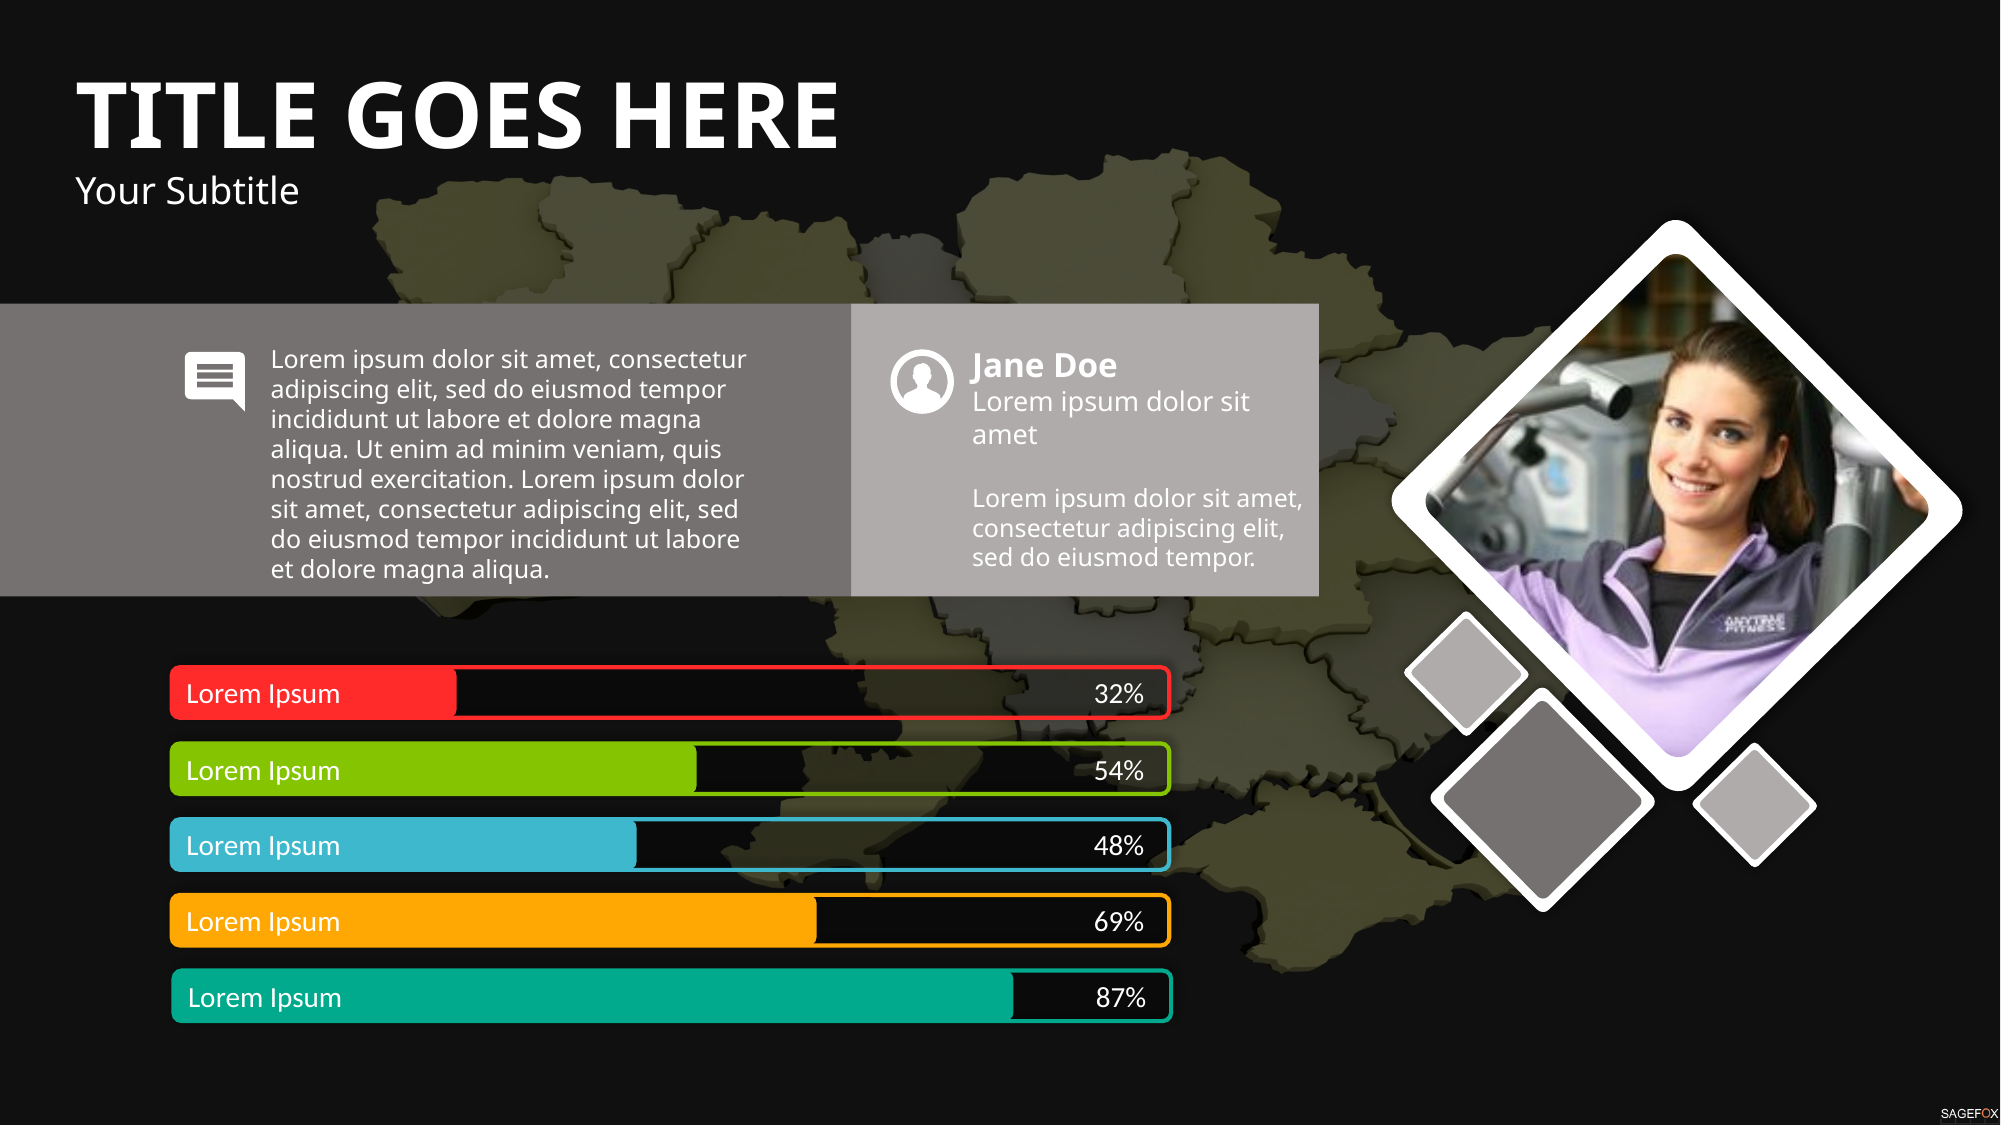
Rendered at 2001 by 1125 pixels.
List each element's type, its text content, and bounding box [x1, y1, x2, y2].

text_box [1461, 717, 1624, 883]
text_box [171, 894, 817, 946]
text_box 54% [1079, 743, 1165, 794]
text_box Jane Doe Lorem ipsum dolor sit amet Lorem ipsum dolor sit amet, consectetur adipiscing elit, sed do eiusmod tempor. [962, 339, 1323, 577]
text_box [179, 969, 1173, 1023]
text_box [890, 349, 954, 414]
text_box 69% [1079, 894, 1165, 945]
picture [0, 0, 2001, 1125]
text_box [176, 818, 1171, 871]
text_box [171, 743, 697, 795]
text_box [852, 303, 1320, 597]
text_box Lorem ipsum dolor sit amet, consectetur adipiscing elit, sed do eiusmod tempor incididunt ut labore et dolore magna aliqua. Ut enim ad minim veniam, quis nostrud exercitation. Lorem ipsum dolor sit amet, consectetur adipiscing elit, sed do eiusmod tempor incididunt ut labore et dolore magna aliqua. [260, 338, 771, 589]
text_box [1470, 295, 1884, 716]
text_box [171, 667, 457, 718]
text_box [171, 819, 637, 870]
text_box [173, 970, 1014, 1022]
text_box [177, 742, 1171, 796]
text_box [1709, 759, 1800, 851]
text_box [176, 666, 1171, 719]
text_box TITLE GOES HERE Your Subtitle [60, 49, 1036, 220]
text_box 87% [1081, 970, 1166, 1021]
text_box [177, 893, 1171, 947]
text_box 32% [1079, 667, 1165, 717]
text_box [1421, 627, 1512, 720]
text_box [184, 351, 245, 412]
text_box 48% [1079, 819, 1165, 869]
text_box [0, 303, 852, 597]
